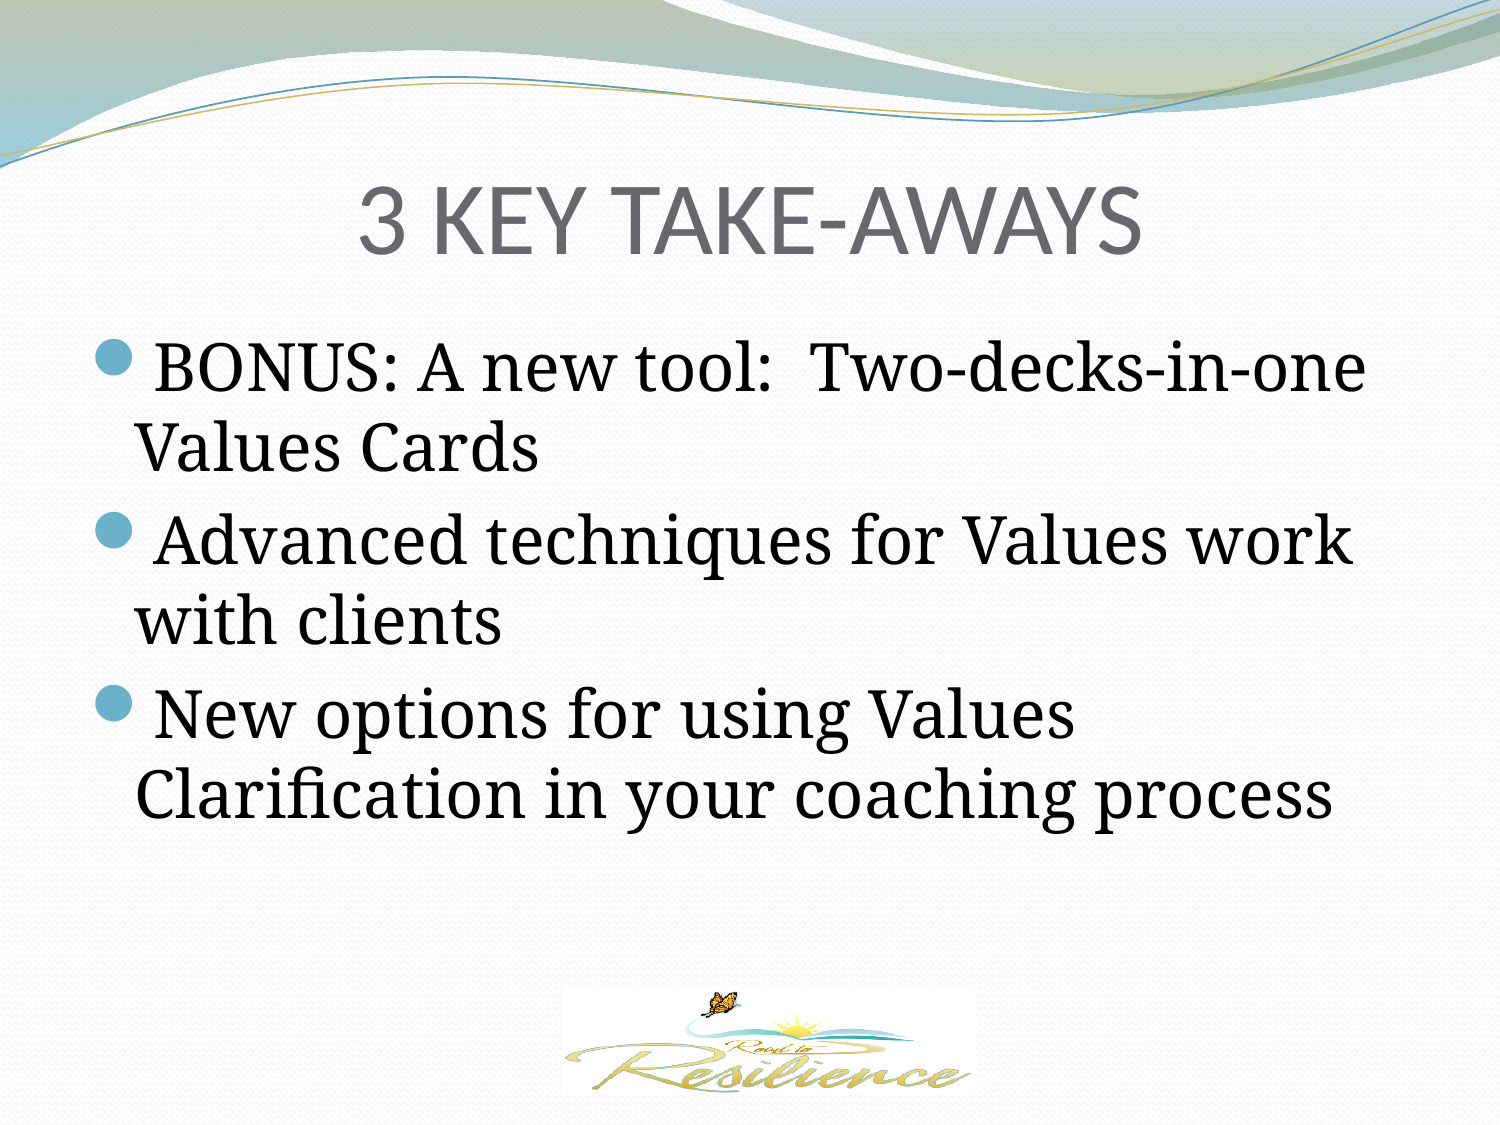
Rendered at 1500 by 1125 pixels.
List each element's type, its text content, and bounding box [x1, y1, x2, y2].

list BONUS: A new tool: Two-decks-in-one Values Cards Advanced techniques for Values work with clients New options for using Values Clarification in your coaching process [74, 317, 1426, 926]
picture [562, 987, 976, 1096]
title 3 KEY TAKE-AWAYS [74, 115, 1426, 276]
